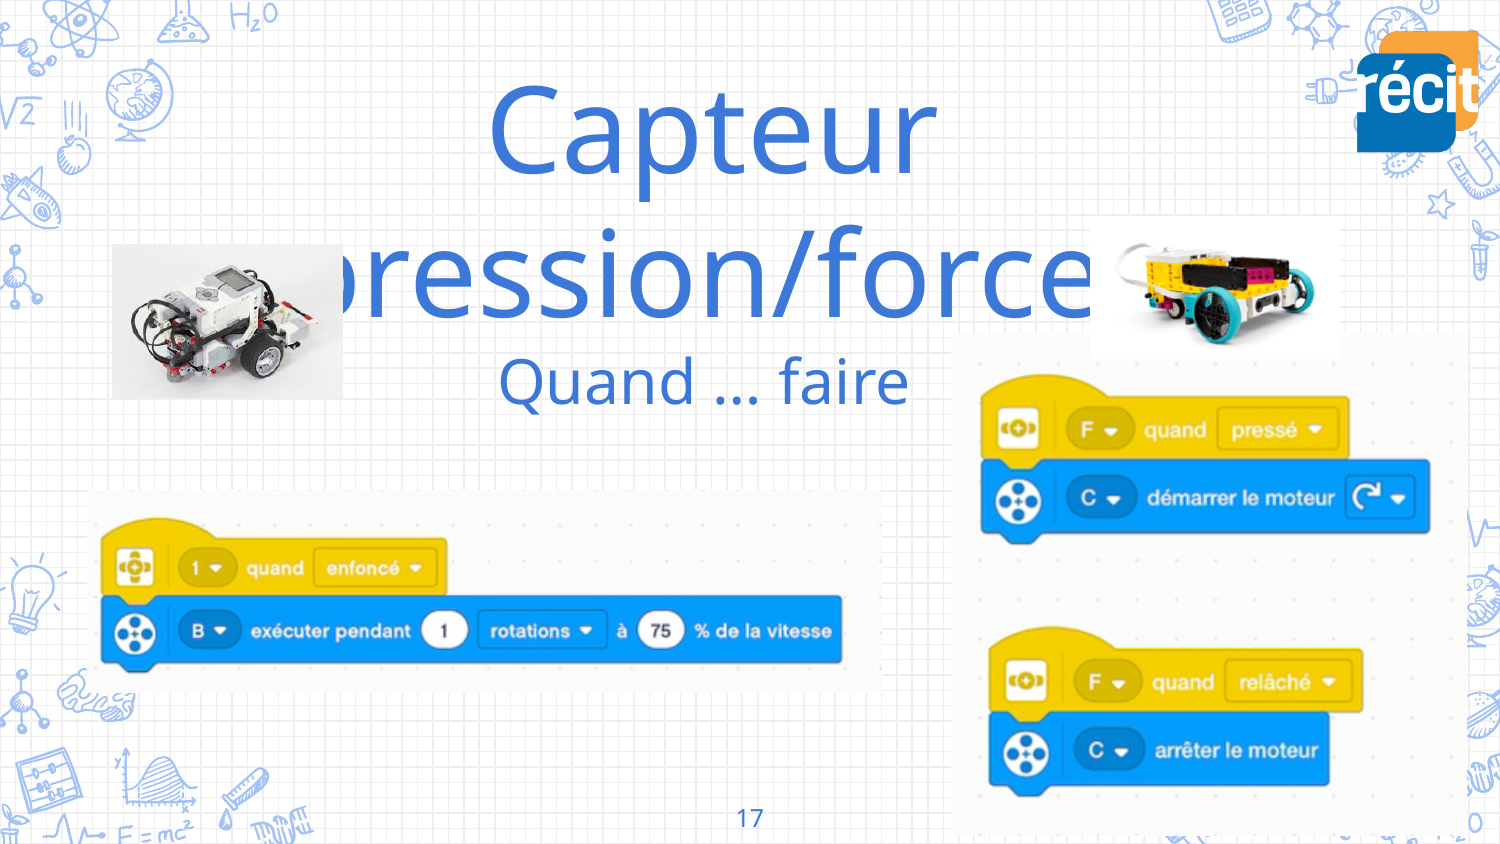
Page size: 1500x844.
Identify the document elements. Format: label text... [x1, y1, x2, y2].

slide_number 17 [705, 796, 795, 844]
picture [87, 490, 882, 693]
picture [951, 216, 1468, 836]
title Capteur pression/force: Quand … faire [37, 37, 1388, 773]
picture [112, 243, 343, 398]
picture [1350, 27, 1482, 154]
